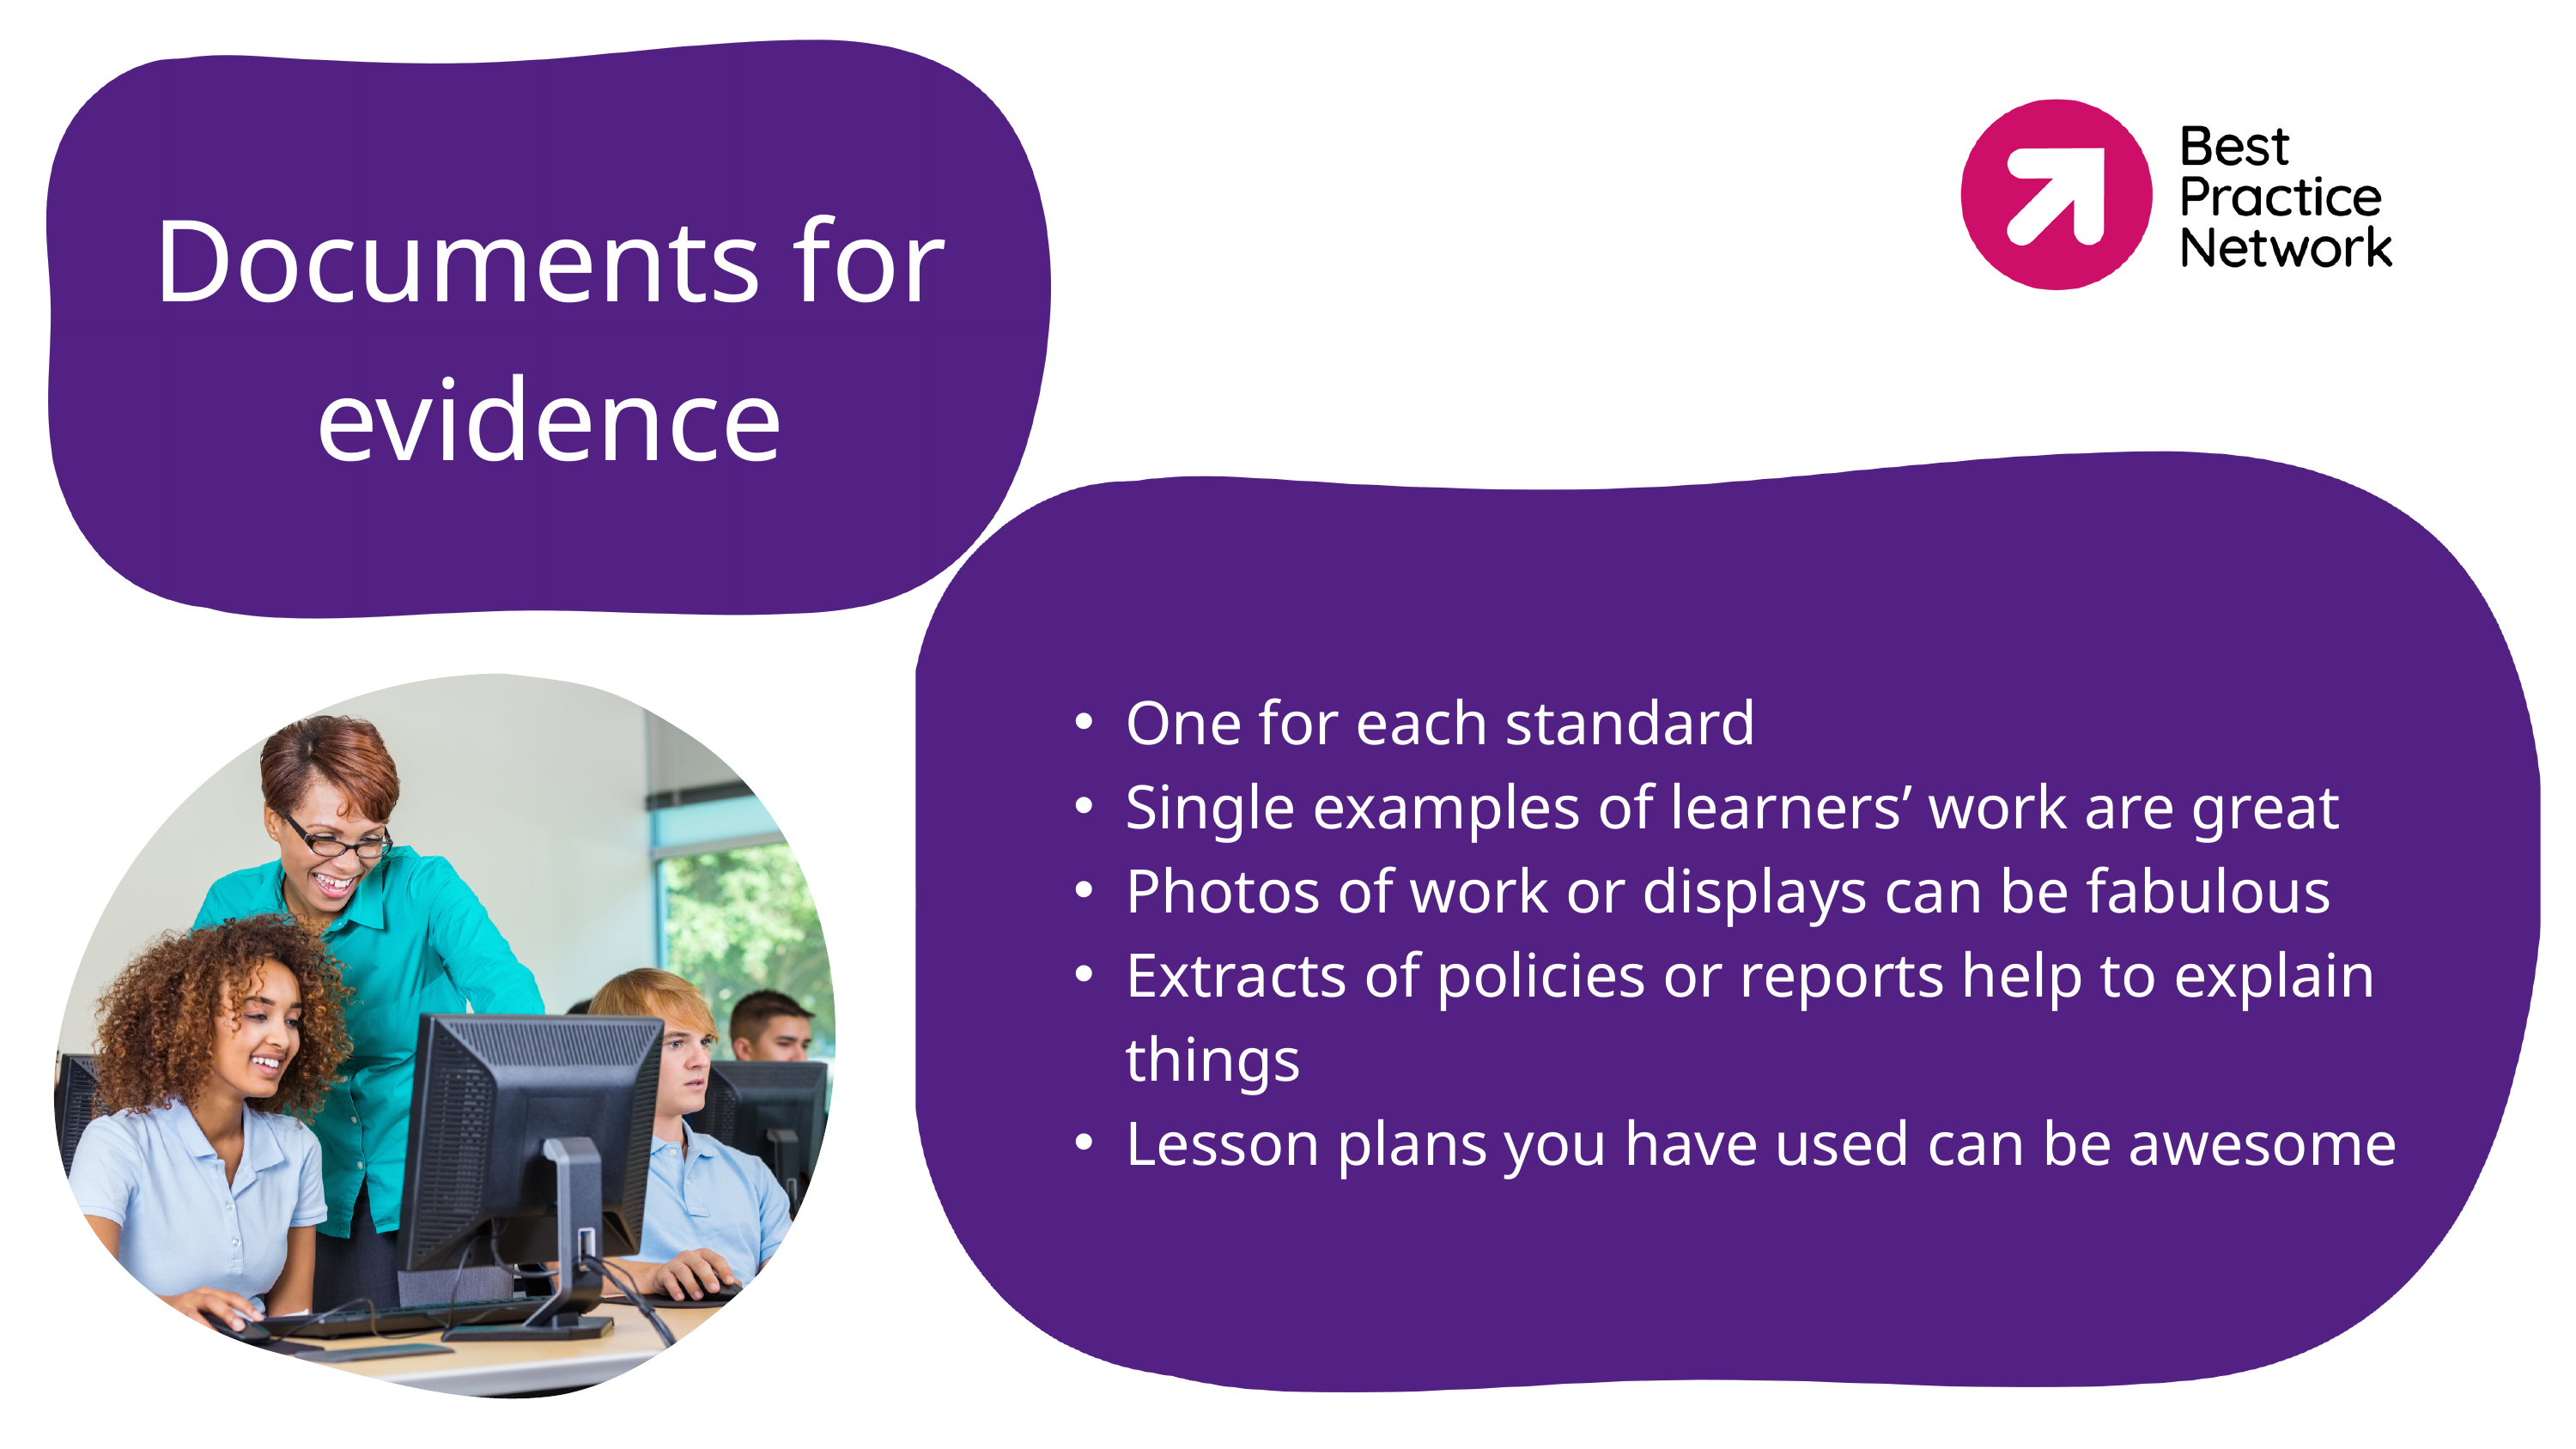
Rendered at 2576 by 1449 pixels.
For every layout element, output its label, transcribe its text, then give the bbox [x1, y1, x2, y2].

text_box One for each standard Single examples of learners’ work are great Photos of work or displays can be fabulous Extracts of policies or reports help to explain things Lesson plans you have used can be awesome [1023, 672, 2457, 1261]
text_box Documents for evidence [98, 165, 1001, 483]
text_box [46, 619, 848, 1421]
text_box [46, 39, 1054, 620]
text_box [915, 451, 2541, 1395]
text_box [1921, 59, 2432, 330]
